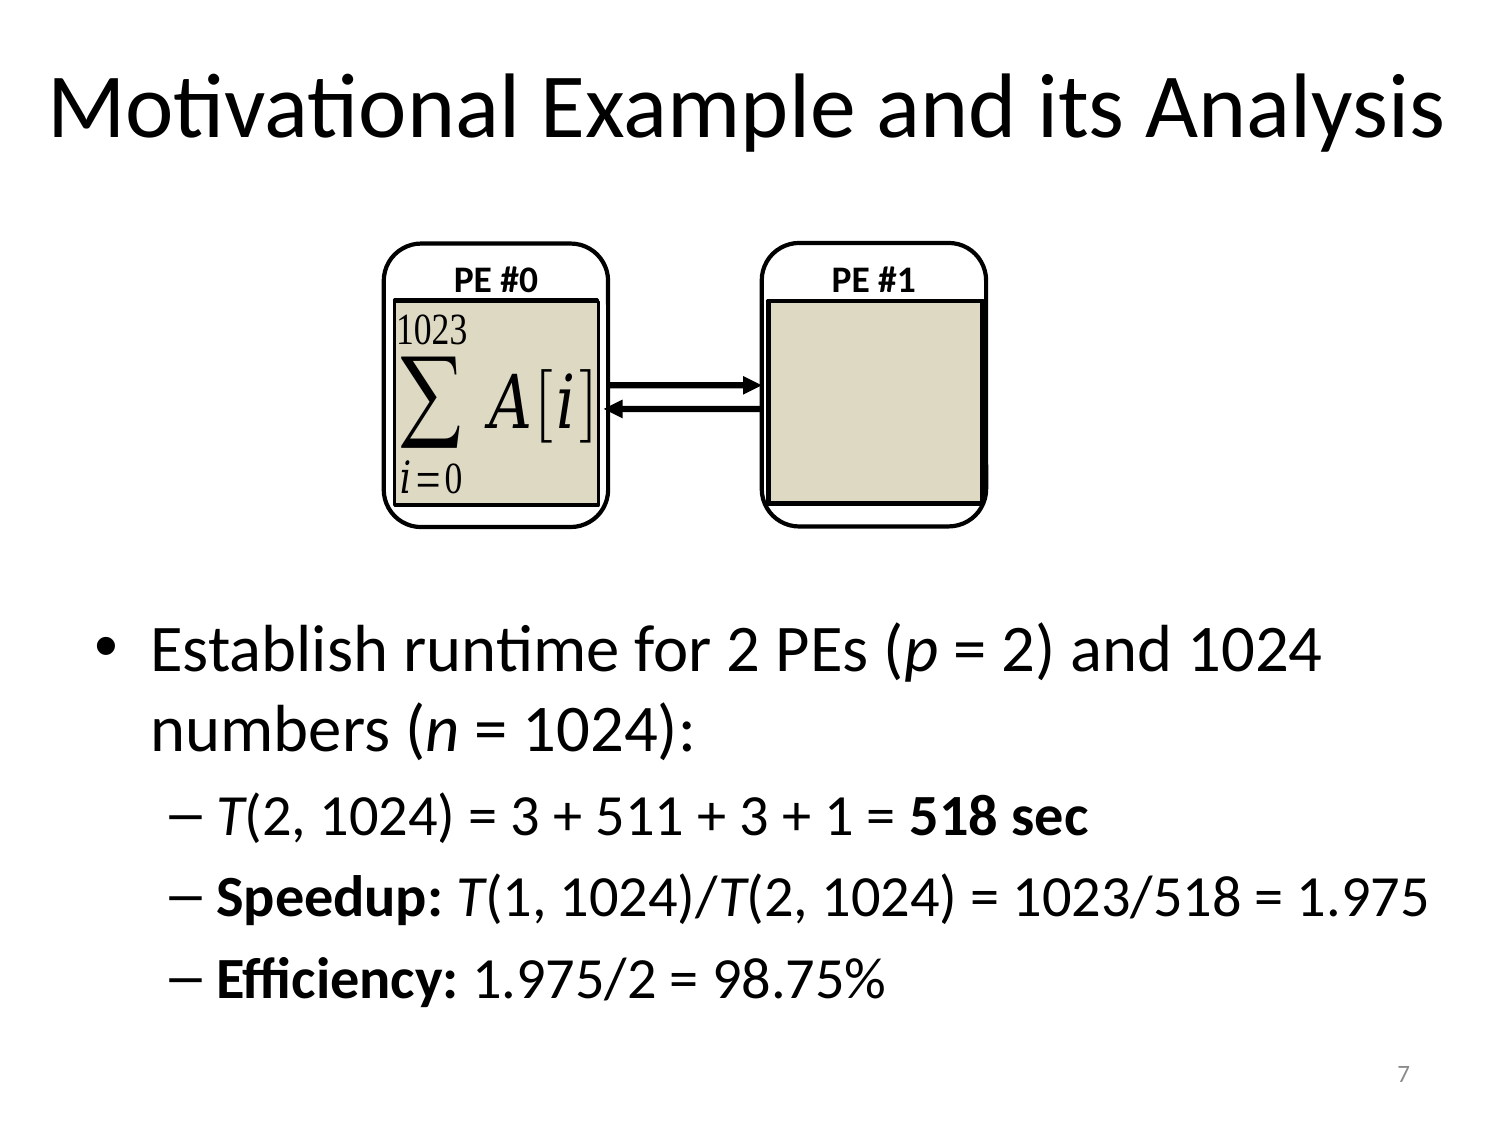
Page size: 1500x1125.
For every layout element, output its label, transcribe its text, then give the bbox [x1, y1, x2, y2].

title Motivational Example and its Analysis [0, 26, 1495, 176]
slide_number 7 [1074, 1042, 1425, 1103]
list Establish runtime for 2 PEs (p = 2) and 1024 numbers (n = 1024): T(2, 1024) = 3 + 511 + 3 + 1 = 518 sec Speedup: T(1, 1024)/T(2, 1024) = 1023/518 = 1.975 Efficiency: 1.975/2 = 98.75% [79, 597, 1459, 1071]
text_box PE #1 [759, 240, 989, 529]
text_box PE #0 [381, 241, 611, 530]
text_box [608, 379, 762, 392]
text_box [767, 299, 984, 504]
text_box [603, 402, 762, 416]
